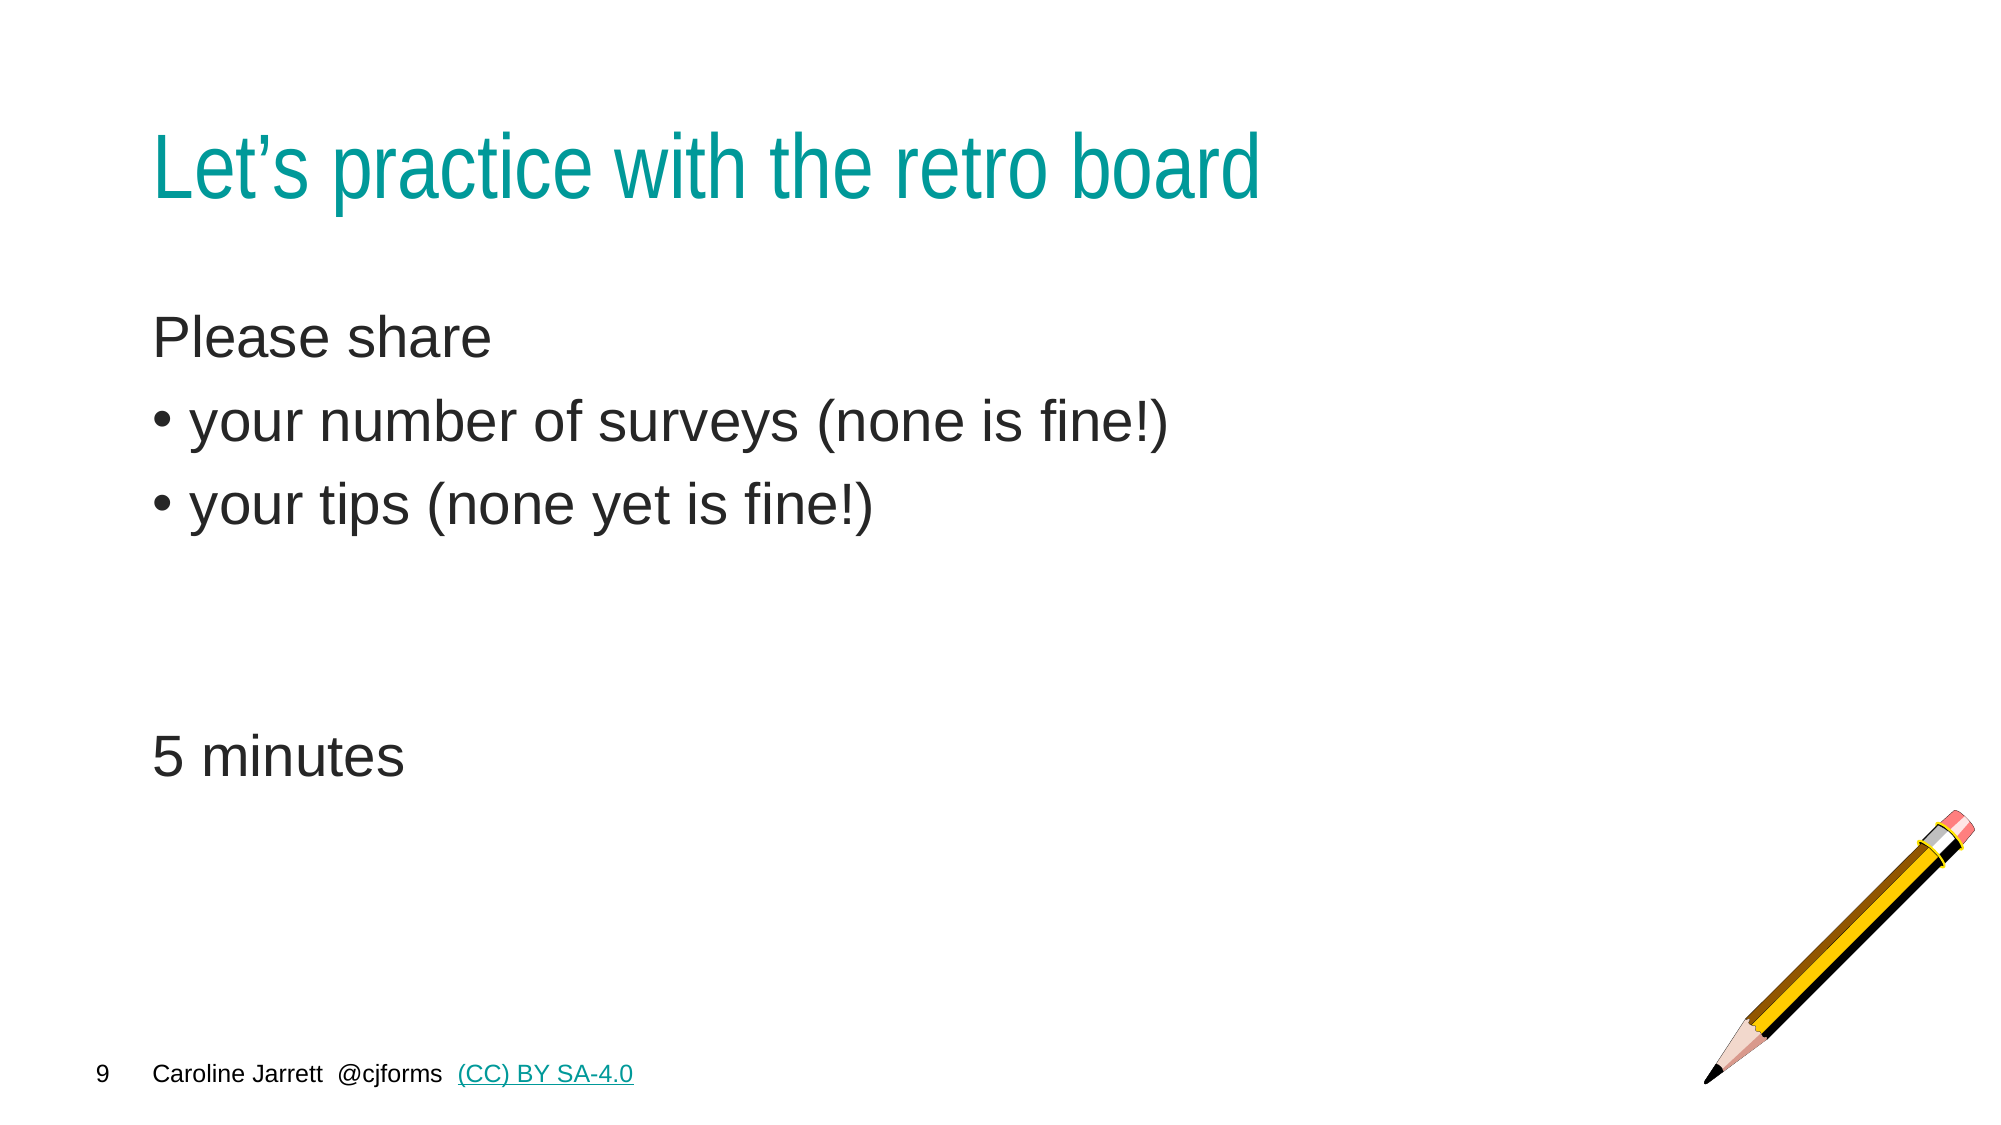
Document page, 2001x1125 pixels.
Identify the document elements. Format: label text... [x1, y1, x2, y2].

list Please share your number of surveys (none is fine!) your tips (none yet is fine!) 5 minutes [137, 299, 1863, 1014]
title Let’s practice with the retro board [137, 59, 1863, 278]
picture [1702, 806, 1979, 1086]
